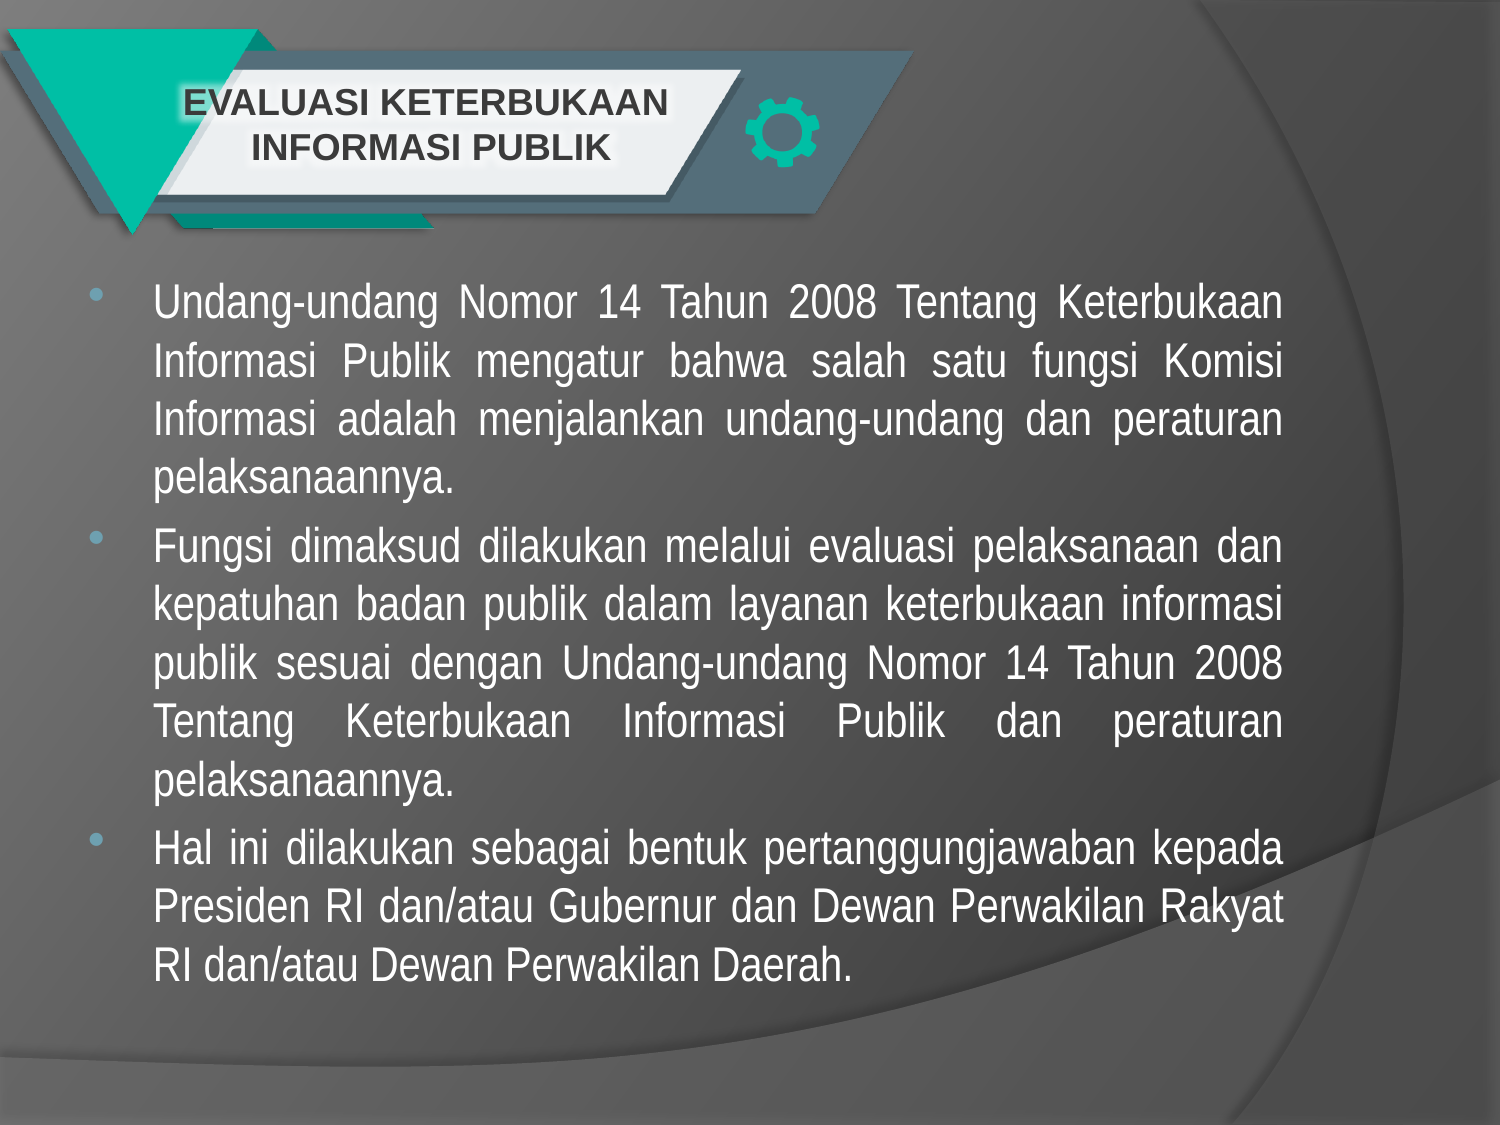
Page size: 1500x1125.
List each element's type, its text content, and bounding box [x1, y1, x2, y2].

list Undang-undang Nomor 14 Tahun 2008 Tentang Keterbukaan Informasi Publik mengatur bahwa salah satu fungsi Komisi Informasi adalah menjalankan undang-undang dan peraturan pelaksanaannya. Fungsi dimaksud dilakukan melalui evaluasi pelaksanaan dan kepatuhan badan publik dalam layanan keterbukaan informasi publik sesuai dengan Undang-undang Nomor 14 Tahun 2008 Tentang Keterbukaan Informasi Publik dan peraturan pelaksanaannya. Hal ini dilakukan sebagai bentuk pertanggungjawaban kepada Presiden RI dan/atau Gubernur dan Dewan Perwakilan Rakyat RI dan/atau Dewan Perwakilan Daerah. [75, 262, 1300, 1005]
picture [0, 0, 914, 235]
